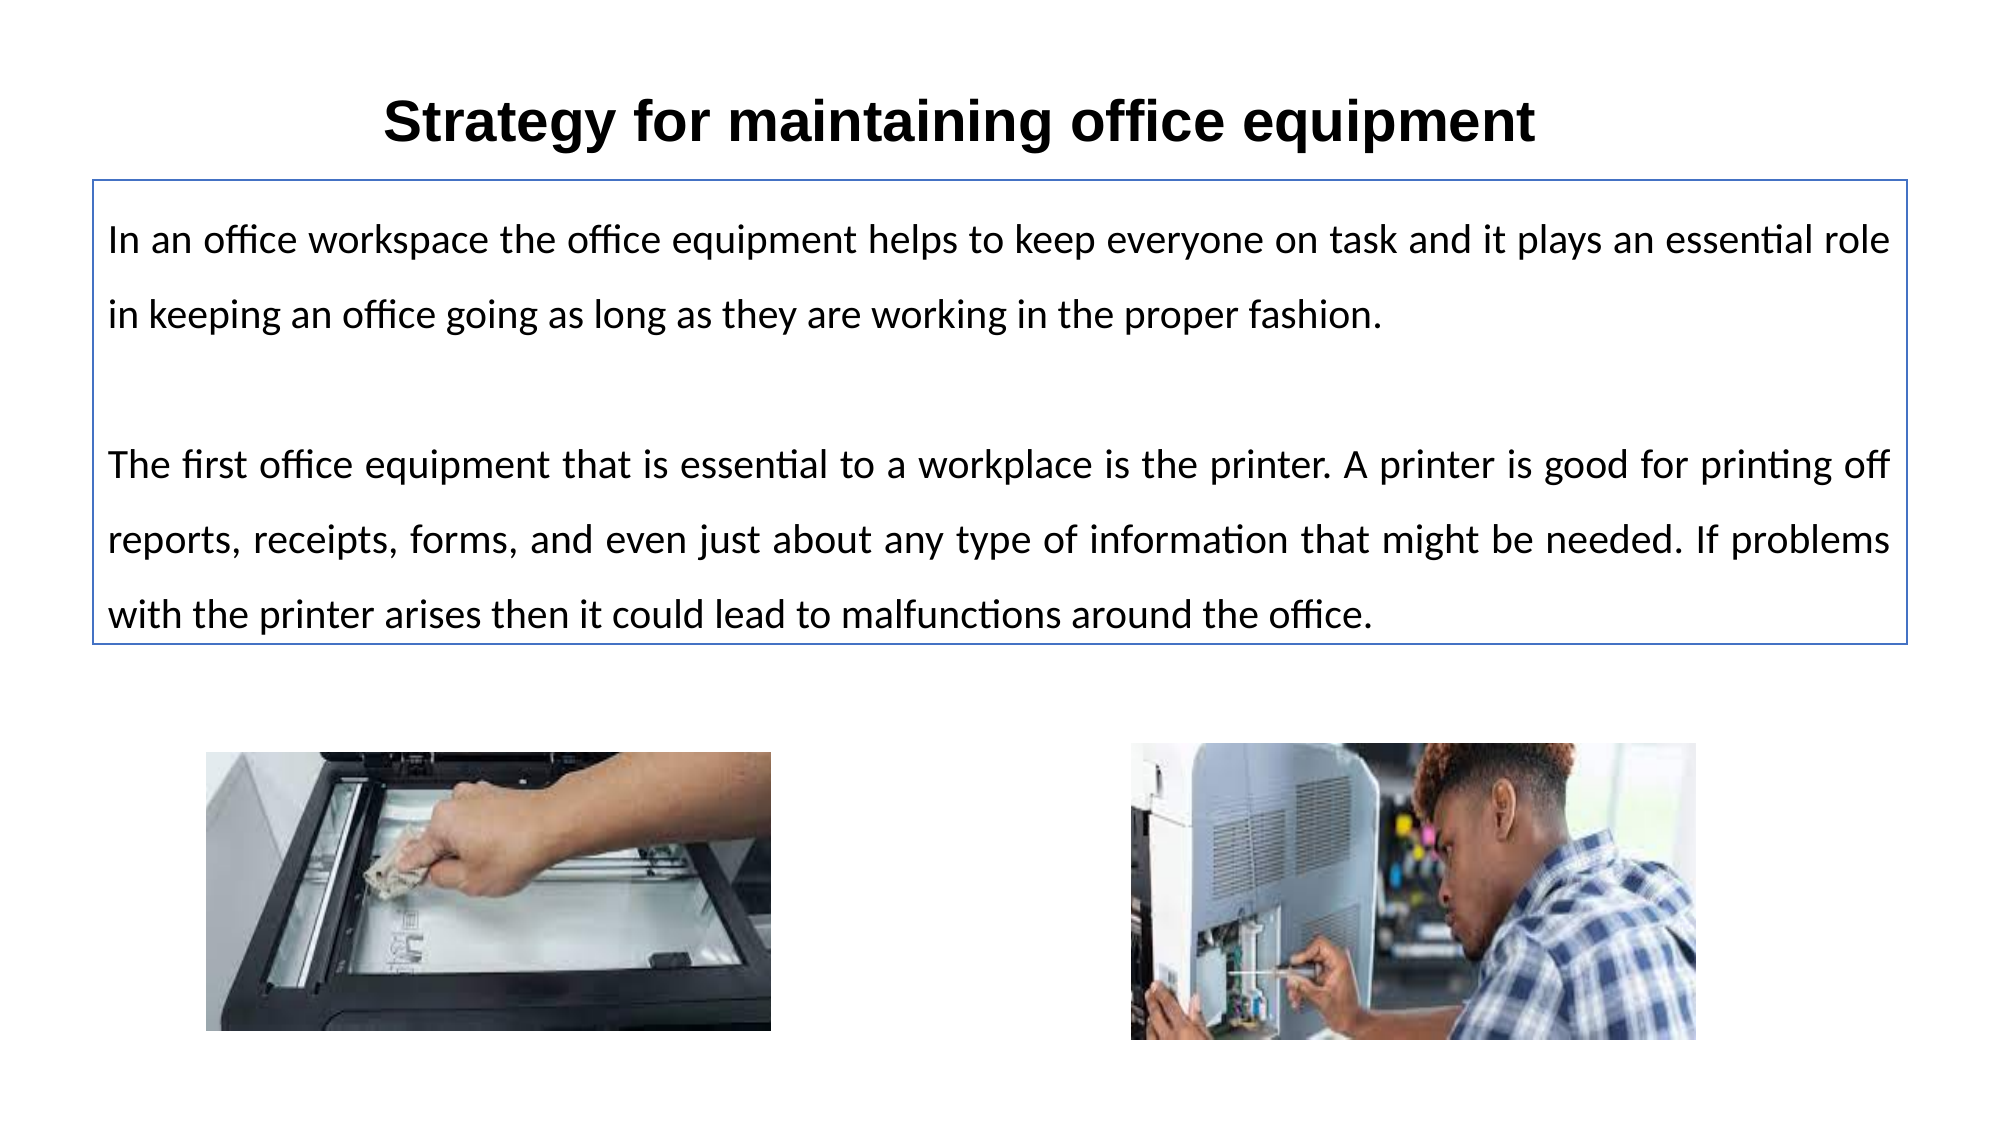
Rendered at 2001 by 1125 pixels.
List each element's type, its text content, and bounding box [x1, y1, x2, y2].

text_box Strategy for maintaining office equipment [369, 75, 1575, 161]
text_box In an office workspace the office equipment helps to keep everyone on task and it plays an essential role in keeping an office going as long as they are working in the proper fashion. The first office equipment that is essential to a workplace is the printer. A printer is good for printing off reports, receipts, forms, and even just about any type of information that might be needed. If problems with the printer arises then it could lead to malfunctions around the office. [92, 179, 1908, 645]
picture [206, 752, 771, 1031]
picture [1131, 743, 1696, 1041]
